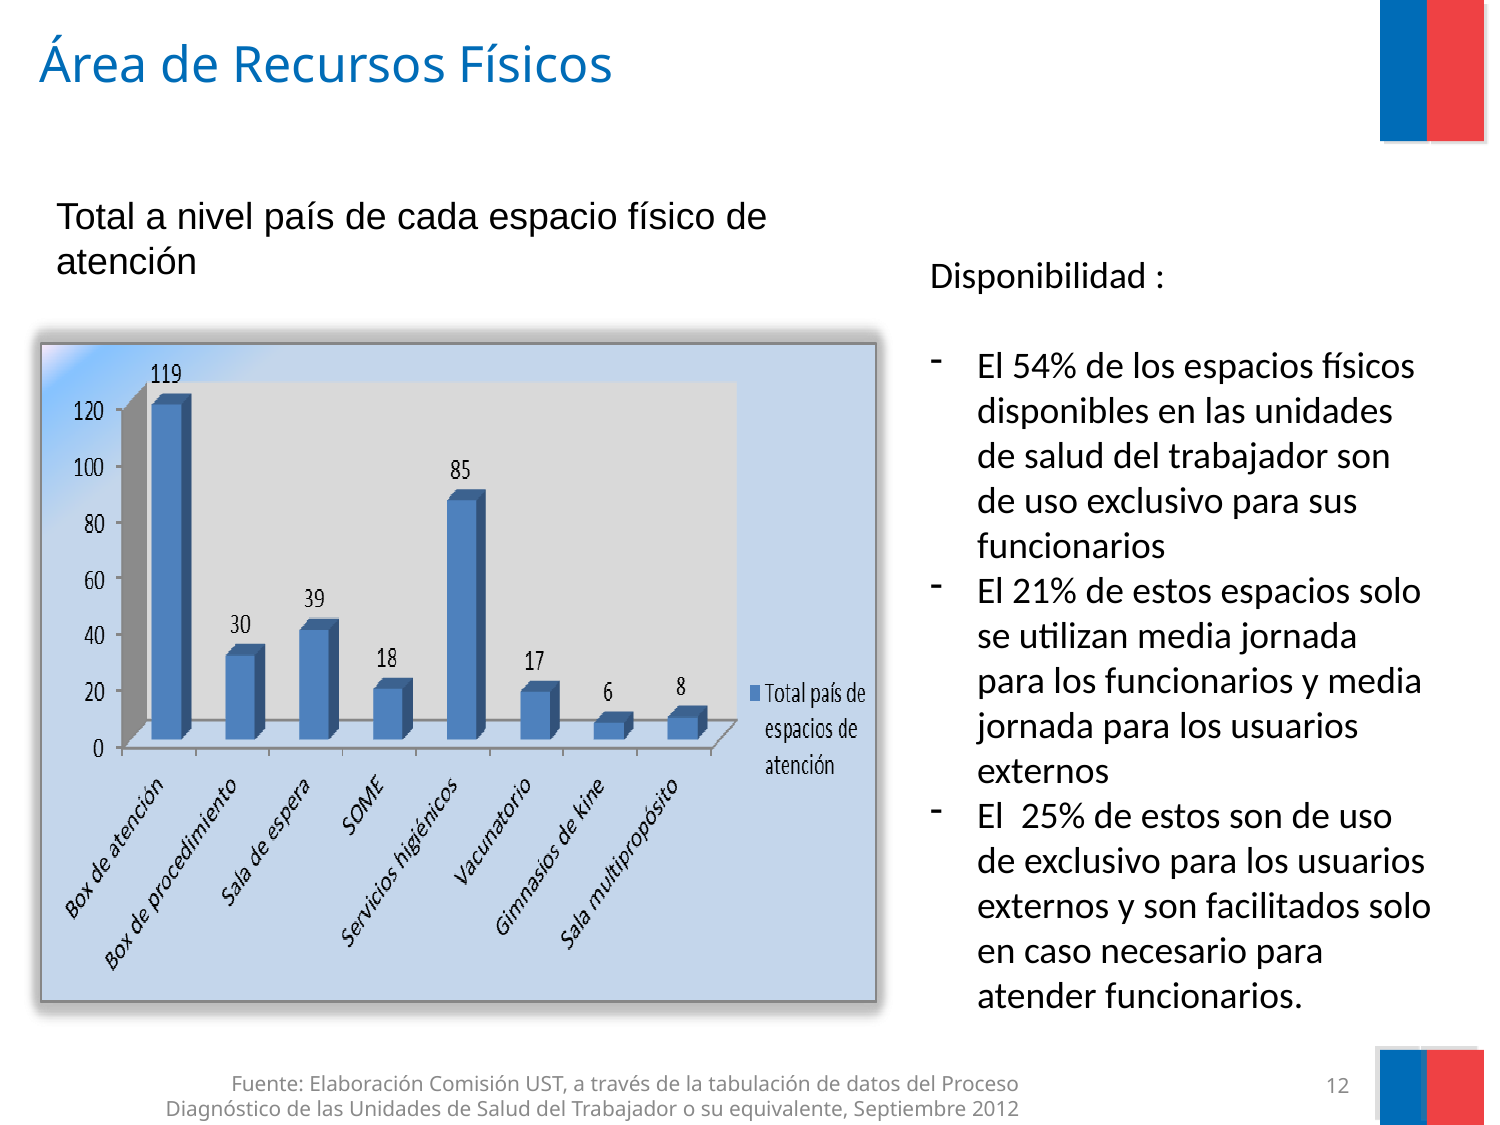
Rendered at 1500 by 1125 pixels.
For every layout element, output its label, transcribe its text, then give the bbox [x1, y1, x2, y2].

title Área de Recursos Físicos [24, 24, 1365, 213]
slide_number 12 [1014, 1070, 1365, 1103]
text_box Total a nivel país de cada espacio físico de atención [41, 184, 857, 290]
text_box Disponibilidad : El 54% de los espacios físicos disponibles en las unidades de salud del trabajador son de uso exclusivo para sus funcionarios El 21% de estos espacios solo se utilizan media jornada para los funcionarios y media jornada para los usuarios externos El 25% de estos son de uso de exclusivo para los usuarios externos y son facilitados solo en caso necesario para atender funcionarios. [915, 243, 1447, 1024]
text_box Fuente: Elaboración Comisión UST, a través de la tabulación de datos del Proceso Diagnóstico de las Unidades de Salud del Trabajador o su equivalente, Septiembre 2012 [0, 1073, 1040, 1118]
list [21, 313, 895, 1032]
